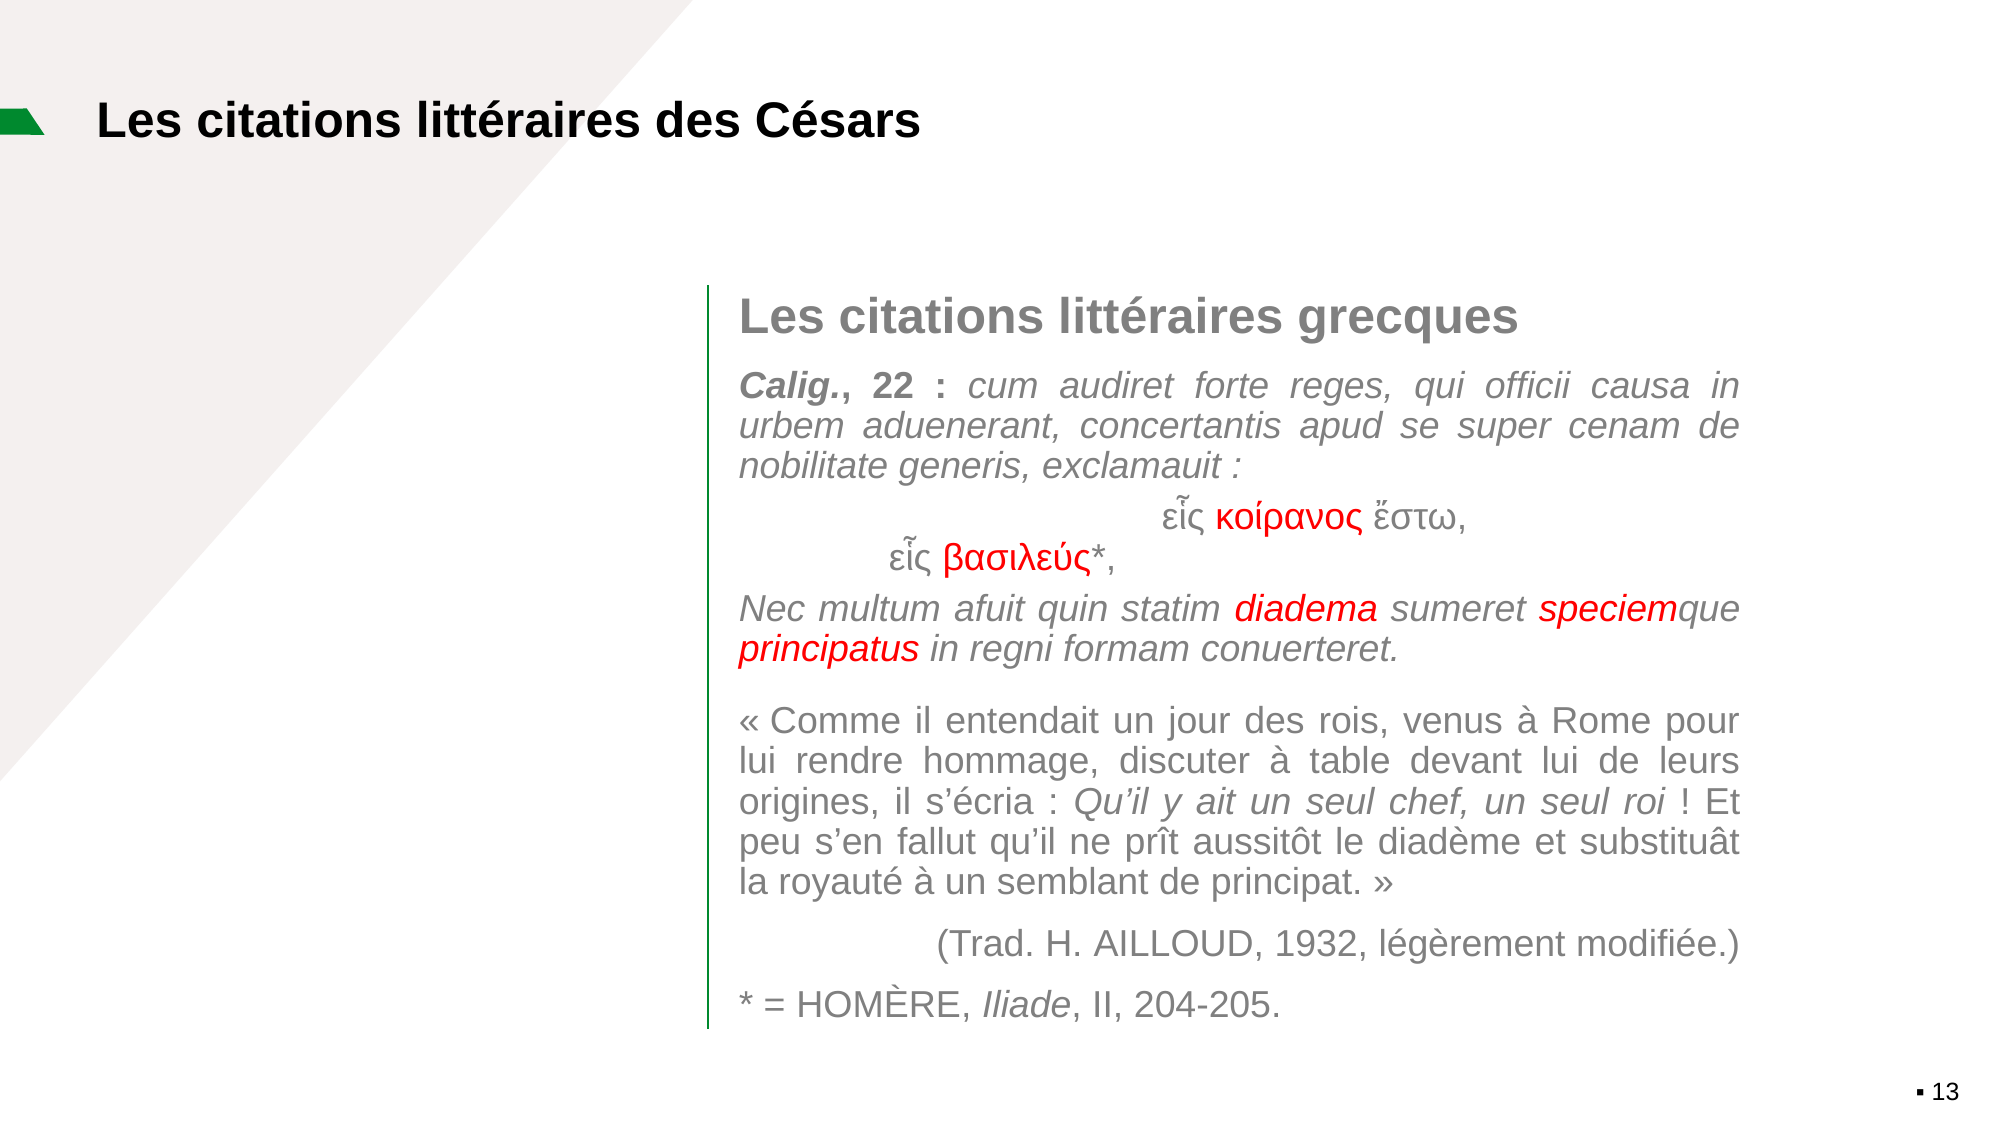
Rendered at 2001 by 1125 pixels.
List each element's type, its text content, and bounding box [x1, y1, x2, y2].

list Les citations littéraires grecques Calig., 22 : cum audiret forte reges, qui officii causa in urbem aduenerant, concertantis apud se super cenam de nobilitate generis, exclamauit : εἷς κοίρανος ἔστω, εἷς βασιλεύς*, Nec multum afuit quin statim diadema sumeret speciemque principatus in regni formam conuerteret. « Comme il entendait un jour des rois, venus à Rome pour lui rendre hommage, discuter à table devant lui de leurs origines, il s’écria : Qu’il y ait un seul chef, un seul roi ! Et peu s’en fallut qu’il ne prît aussitôt le diadème et substituât la royauté à un semblant de principat. » (Trad. H. Ailloud, 1932, légèrement modifiée.) * = Homère, Iliade, II, 204-205. [739, 309, 1741, 1030]
title Les citations littéraires des Césars [96, 94, 1741, 309]
slide_number ▪︎ 13 [1900, 1056, 2000, 1125]
